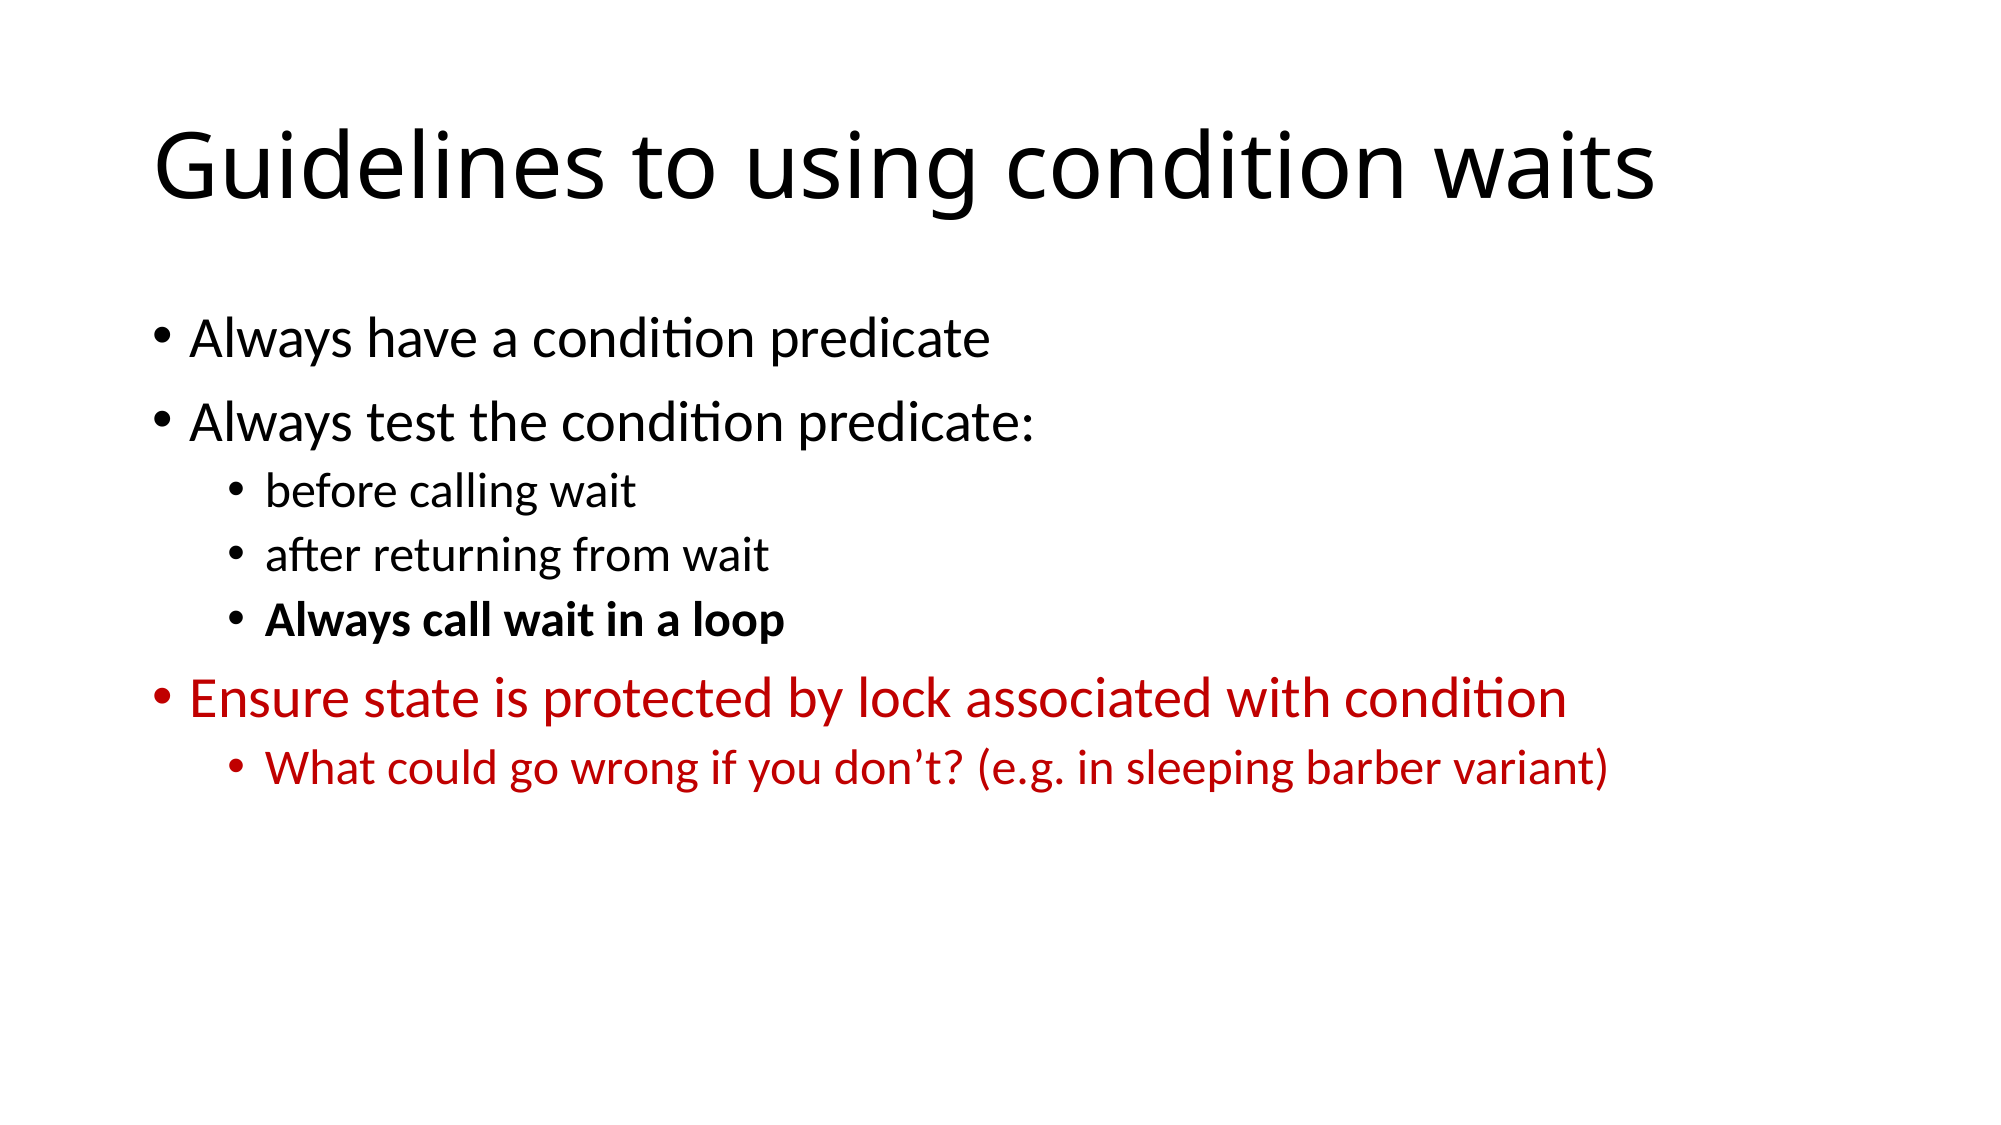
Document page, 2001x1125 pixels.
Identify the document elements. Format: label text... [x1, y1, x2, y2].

title Guidelines to using condition waits [137, 59, 1863, 278]
list Always have a condition predicate Always test the condition predicate: before calling wait after returning from wait Always call wait in a loop Ensure state is protected by lock associated with condition What could go wrong if you don’t? (e.g. in sleeping barber variant) [137, 299, 1863, 1014]
